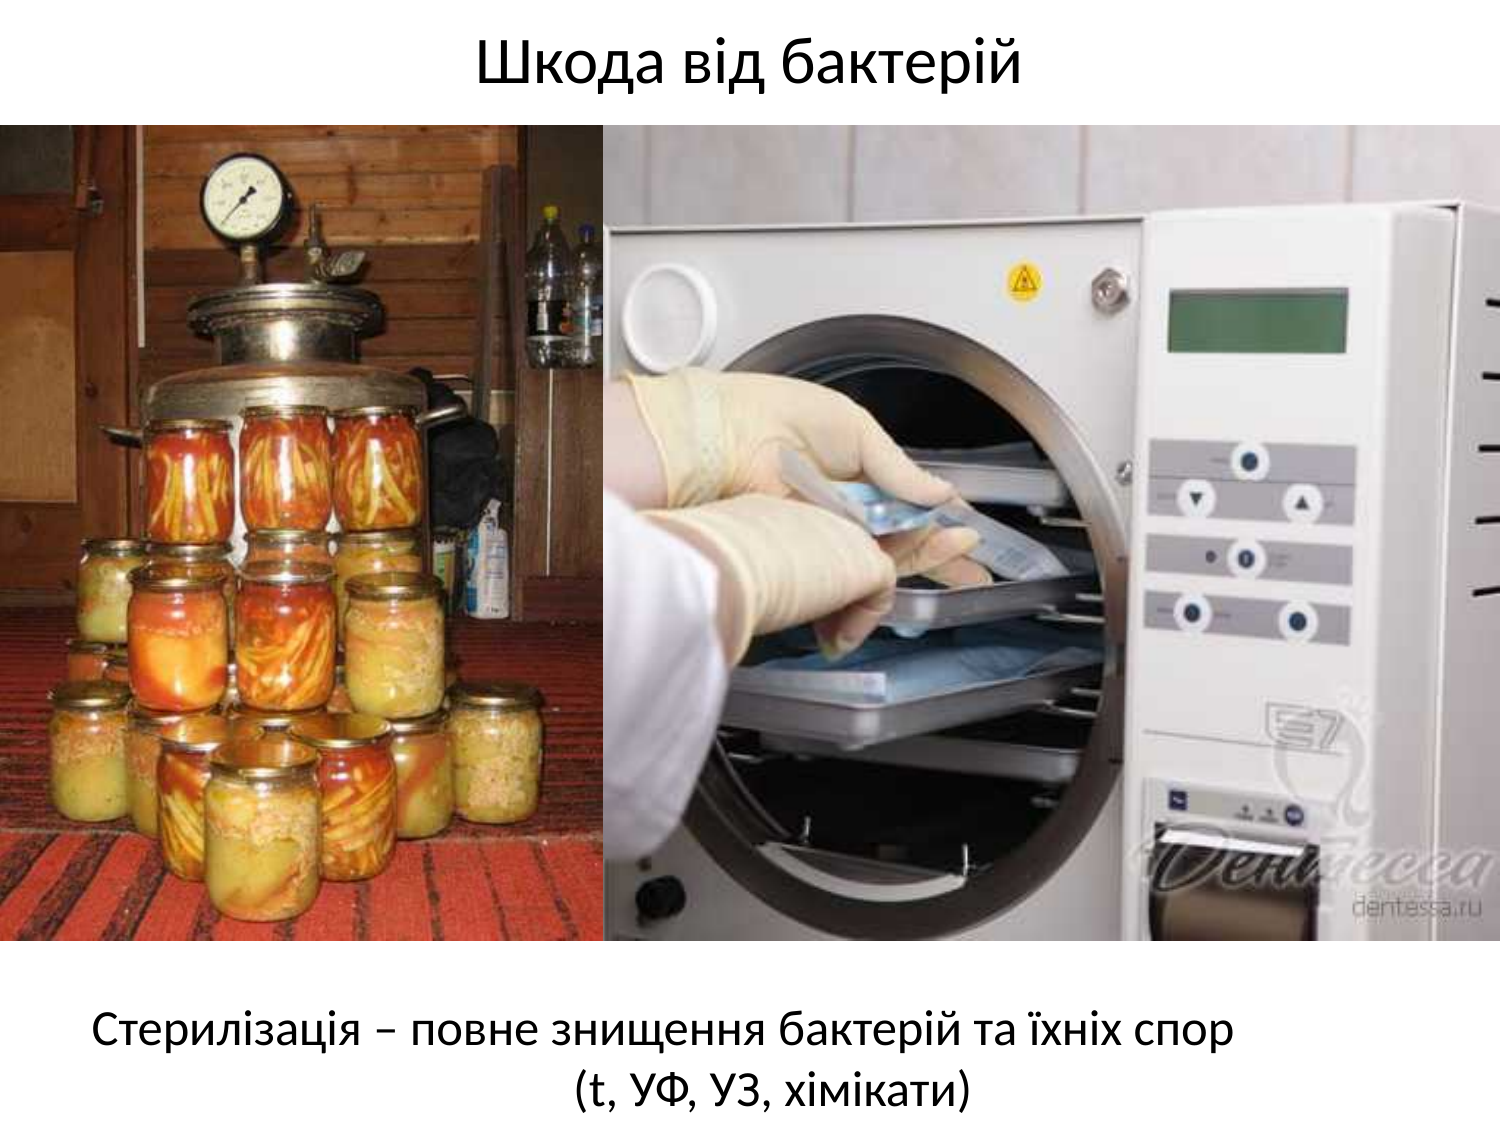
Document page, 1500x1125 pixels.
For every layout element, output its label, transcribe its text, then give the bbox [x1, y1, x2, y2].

picture [0, 125, 1500, 941]
list Стерилізація – повне знищення бактерій та їхніх спор (t, УФ, УЗ, хімікати) [75, 987, 1425, 1125]
title Шкода від бактерій [75, 0, 1425, 114]
